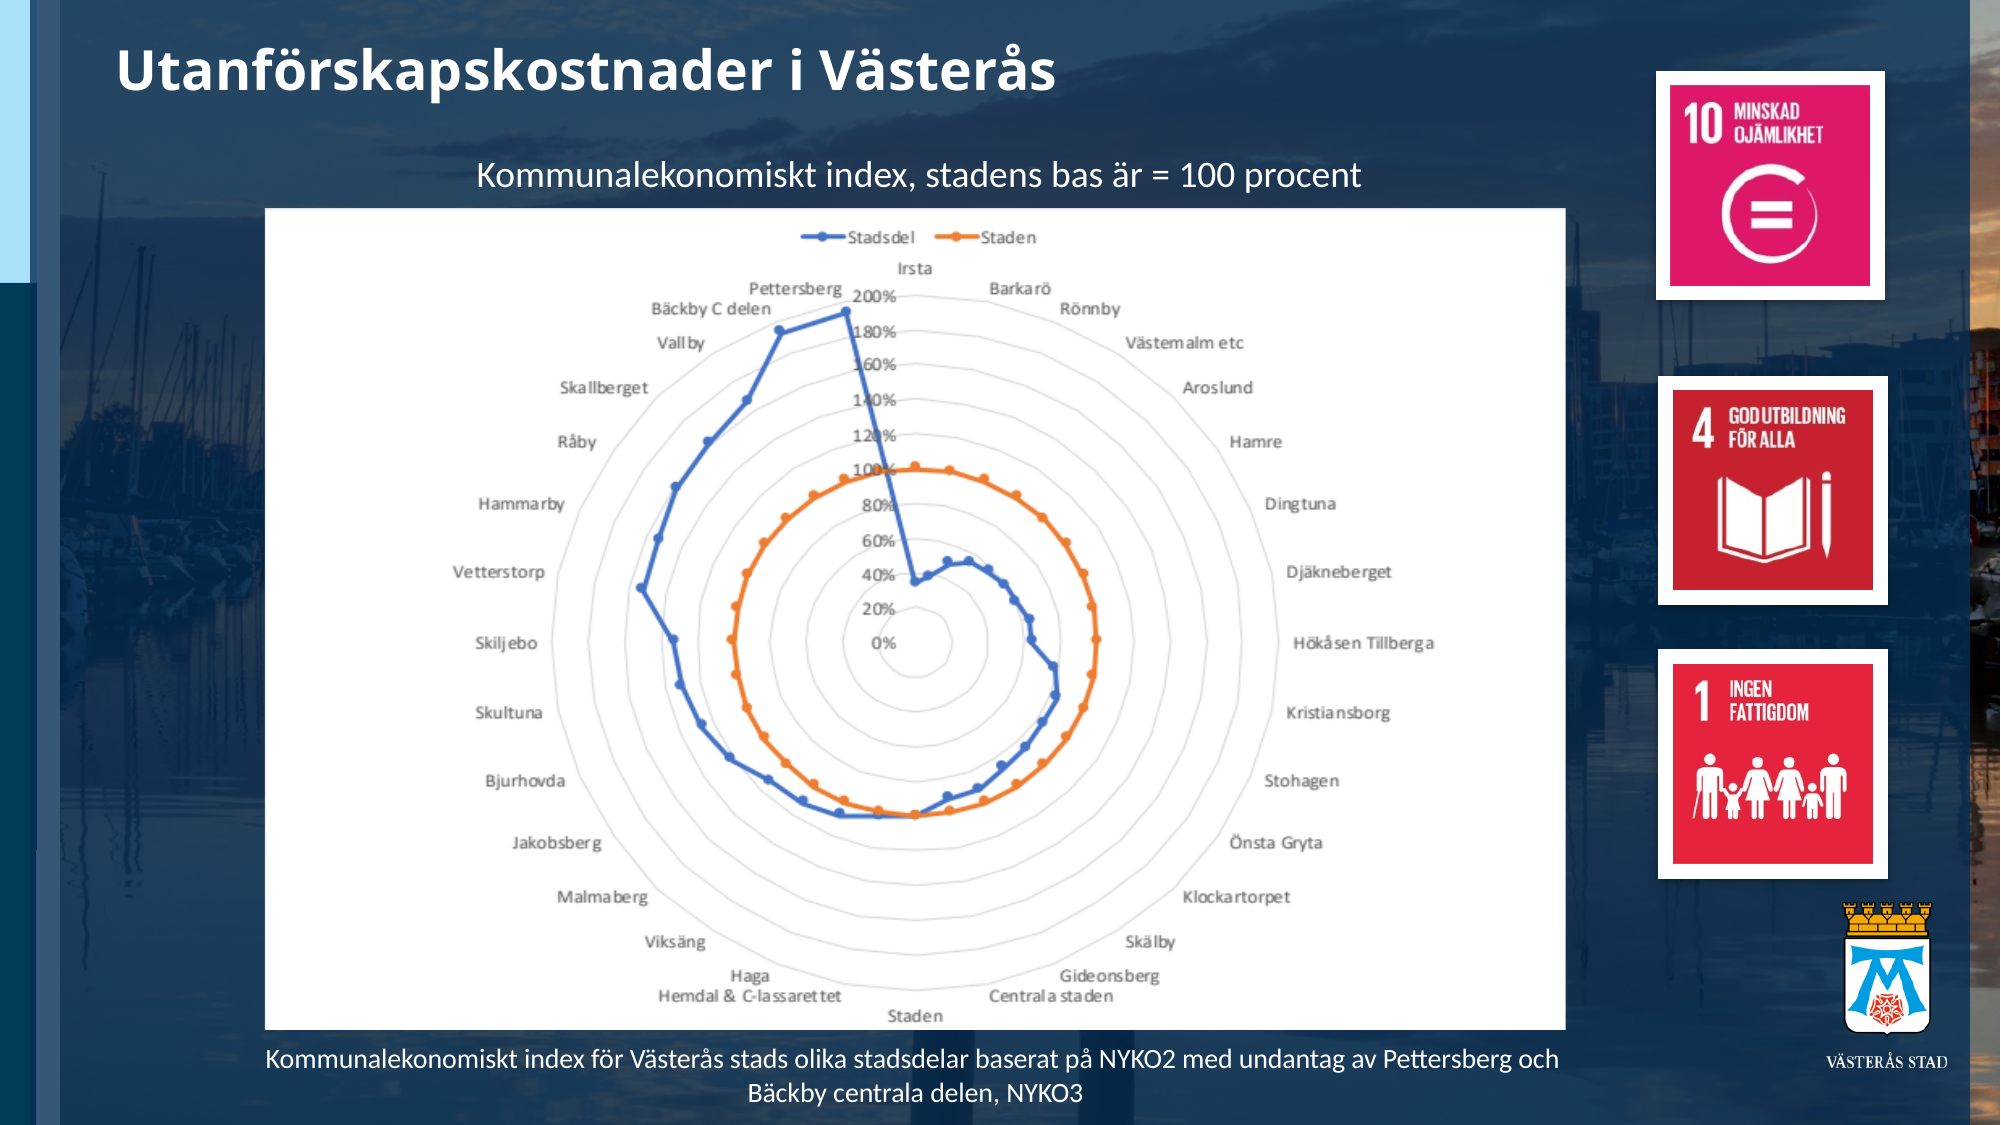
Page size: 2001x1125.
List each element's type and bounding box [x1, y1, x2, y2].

text_box [29, 0, 60, 1125]
picture [60, 0, 2000, 1125]
picture [0, 0, 29, 282]
